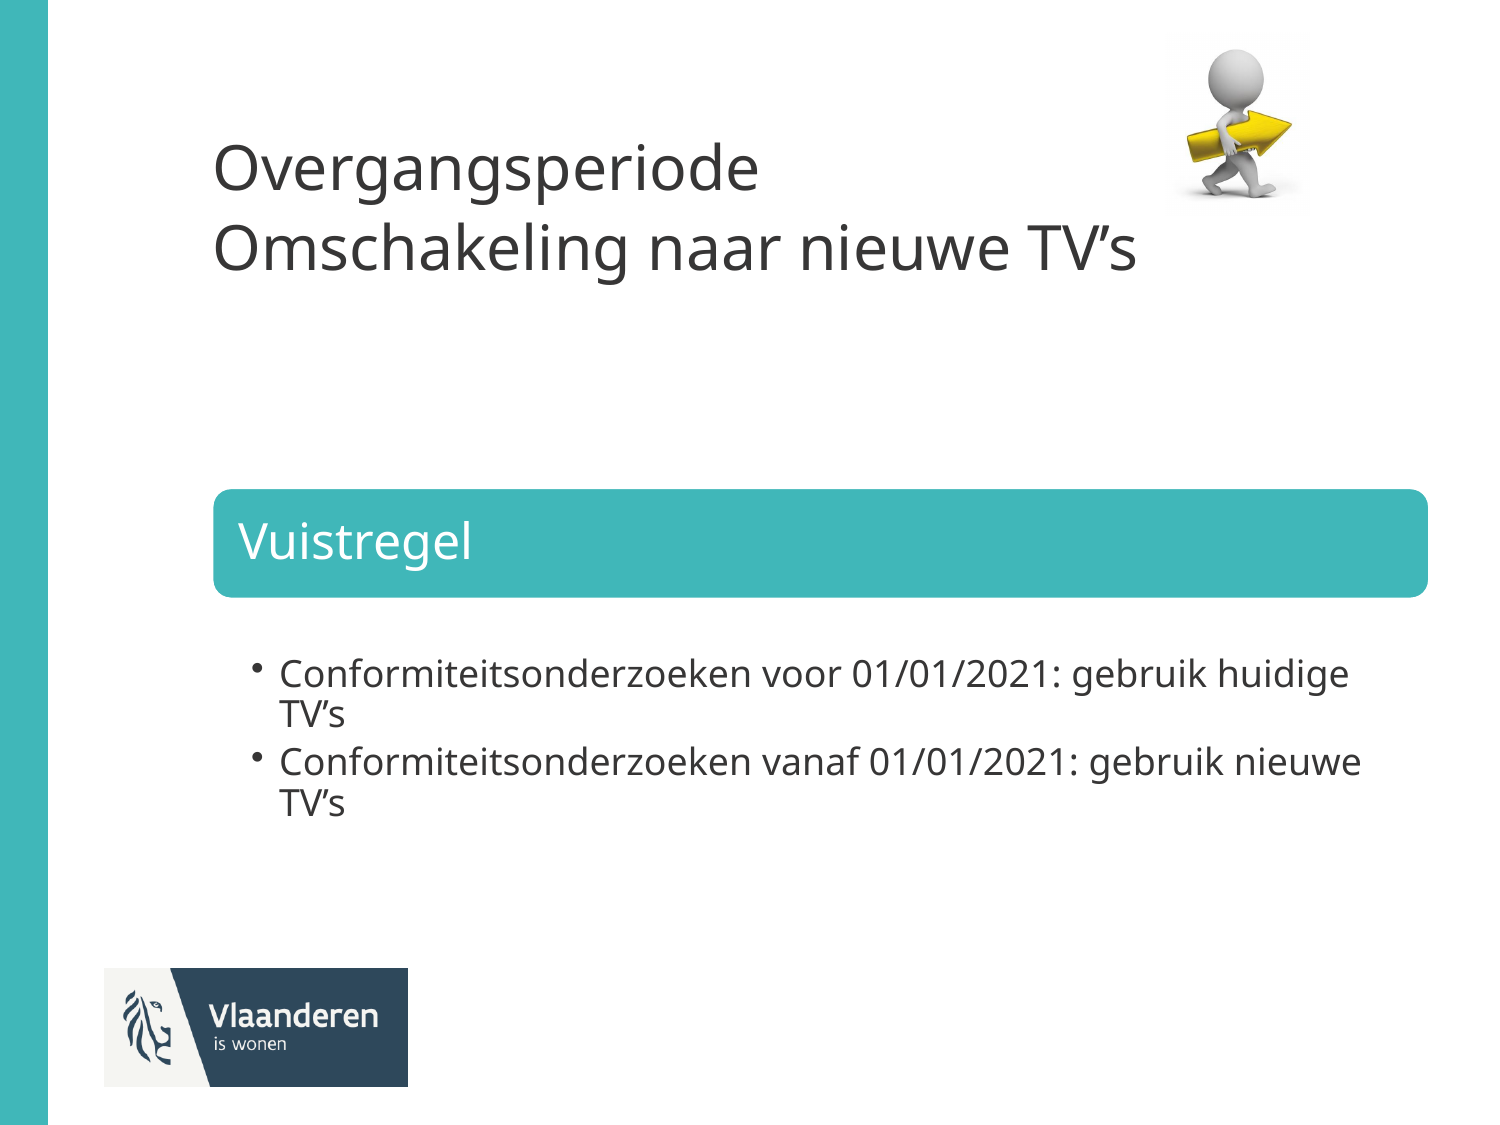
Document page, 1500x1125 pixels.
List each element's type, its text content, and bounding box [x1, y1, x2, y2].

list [212, 314, 1430, 966]
title Overgangsperiode Omschakeling naar nieuwe TV’s [212, 124, 1430, 308]
picture [104, 968, 408, 1087]
picture [1165, 32, 1310, 216]
